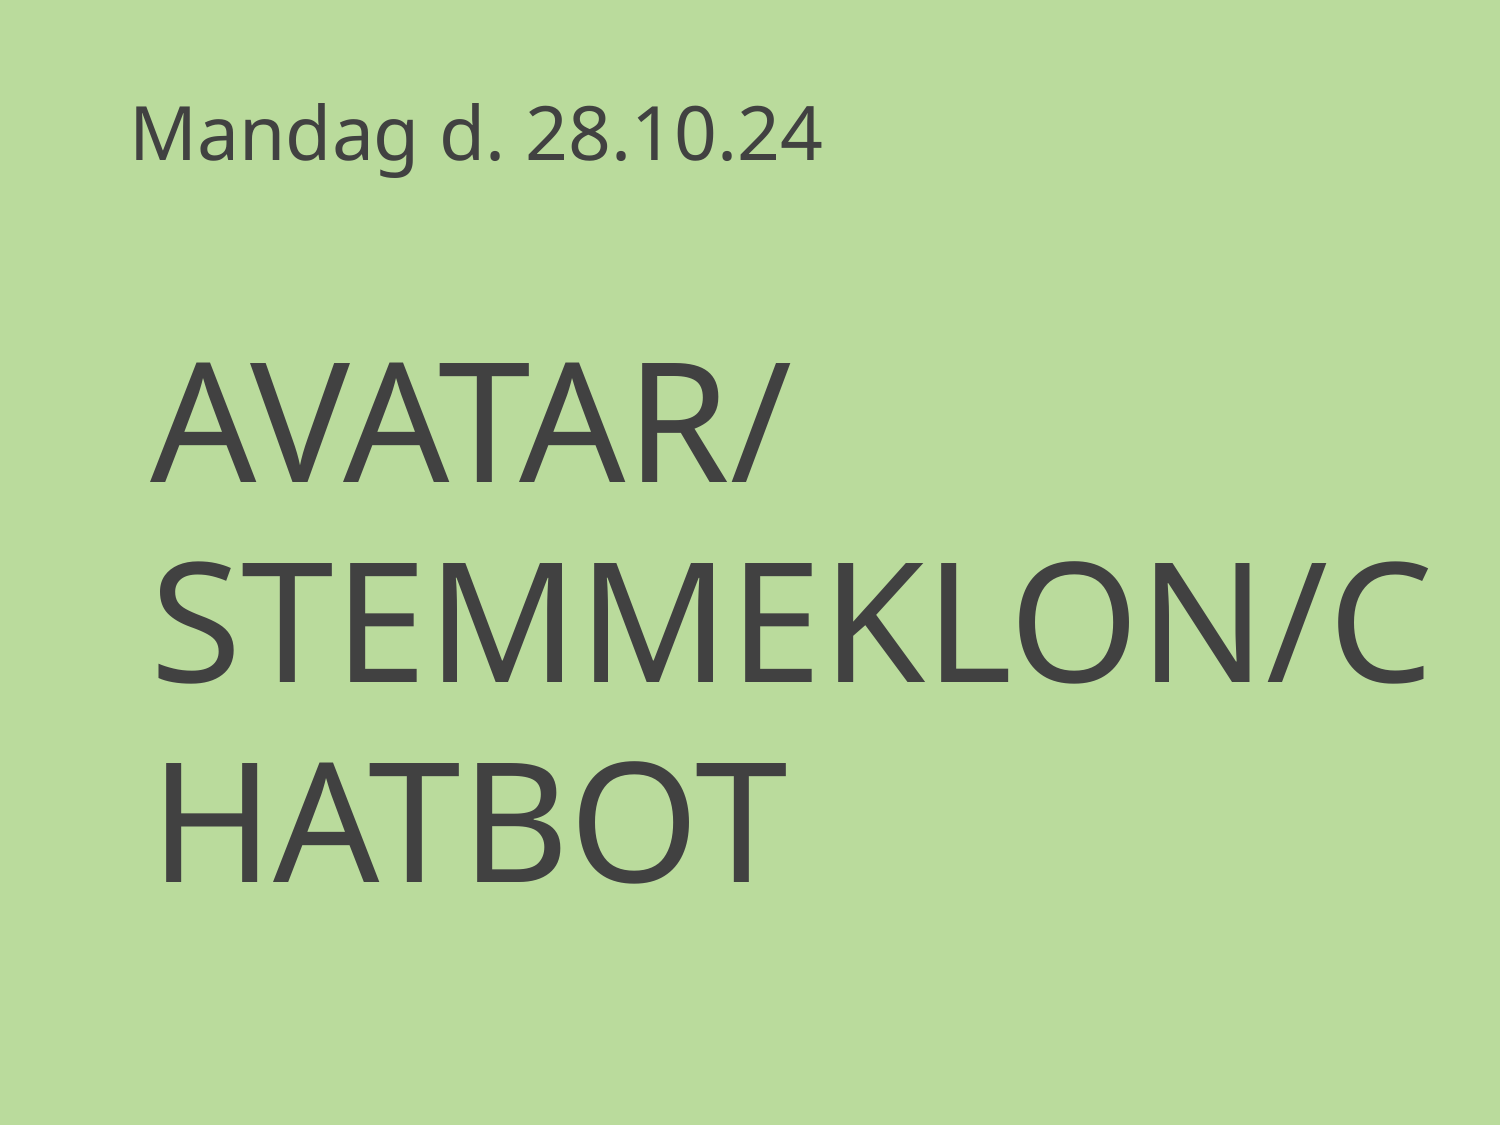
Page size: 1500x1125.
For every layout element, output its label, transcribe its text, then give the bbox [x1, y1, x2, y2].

text_box Mandag d. 28.10.24 [114, 78, 839, 183]
text_box AVATAR/ STEMMEKLON/CHATBOT [135, 208, 1471, 923]
